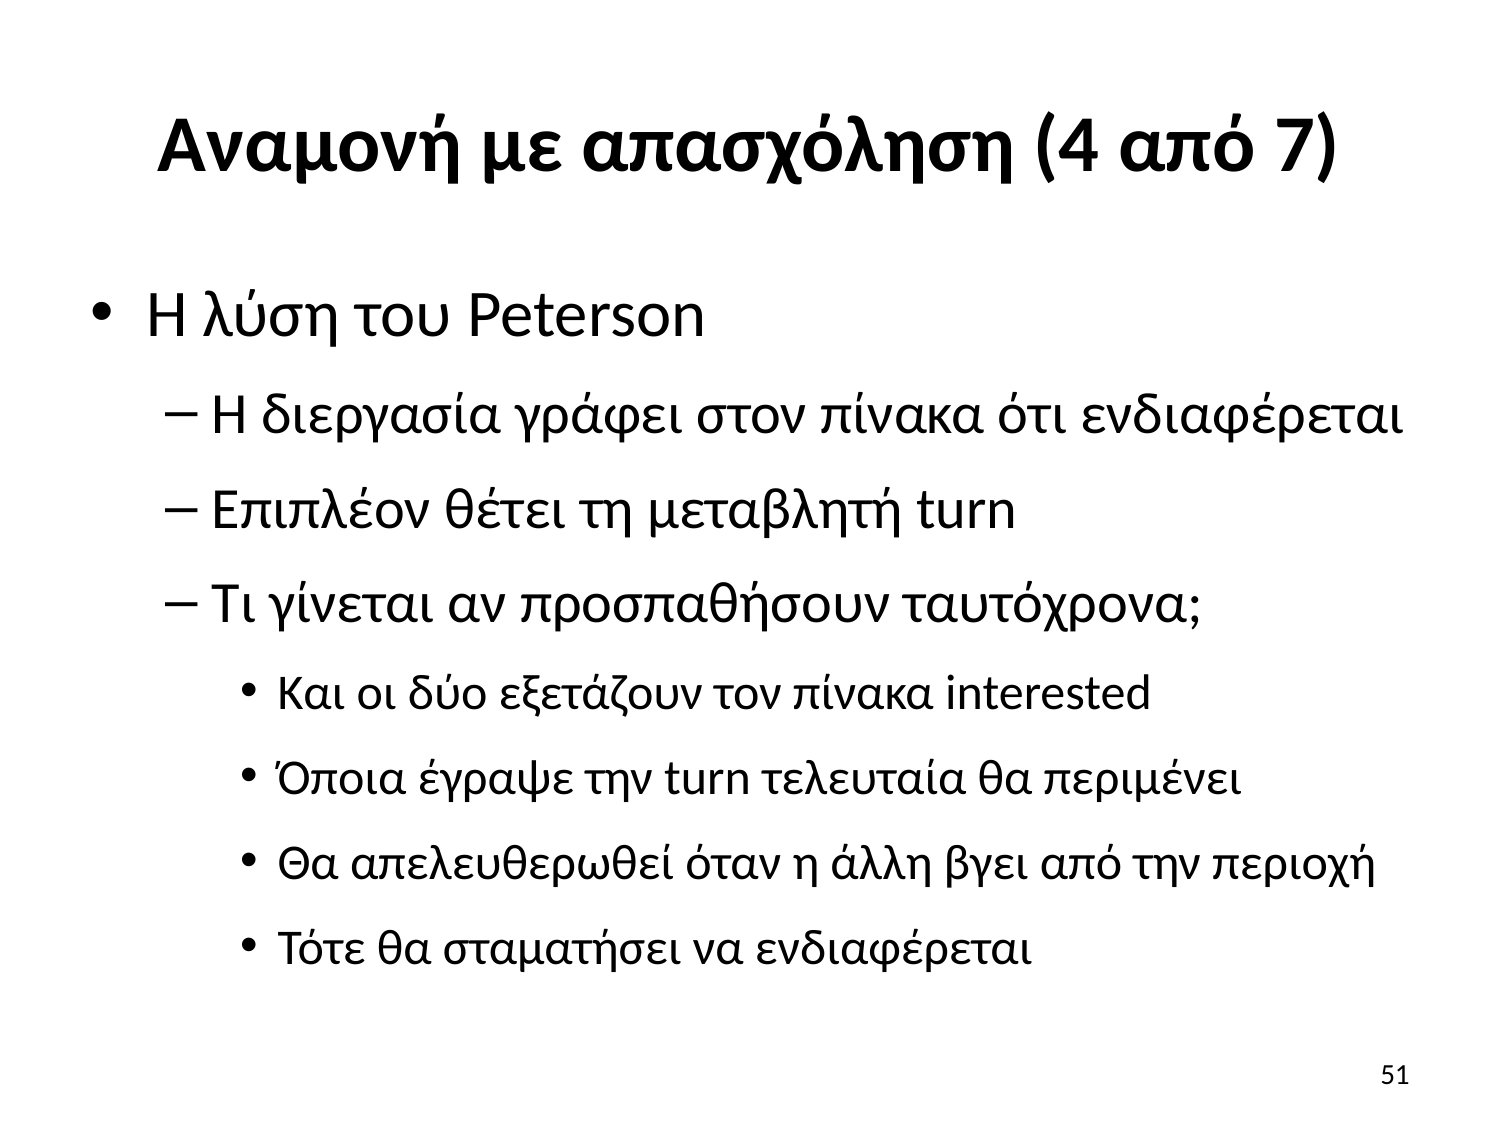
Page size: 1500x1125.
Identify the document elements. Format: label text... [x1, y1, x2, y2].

list Η λύση του Peterson Η διεργασία γράφει στον πίνακα ότι ενδιαφέρεται Επιπλέον θέτει τη μεταβλητή turn Τι γίνεται αν προσπαθήσουν ταυτόχρονα; Και οι δύο εξετάζουν τον πίνακα interested Όποια έγραψε την turn τελευταία θα περιμένει Θα απελευθερωθεί όταν η άλλη βγει από την περιοχή Τότε θα σταματήσει να ενδιαφέρεται [75, 262, 1425, 1005]
title Αναμονή με απασχόληση (4 από 7) [75, 45, 1425, 233]
slide_number 51 [1074, 1042, 1425, 1103]
